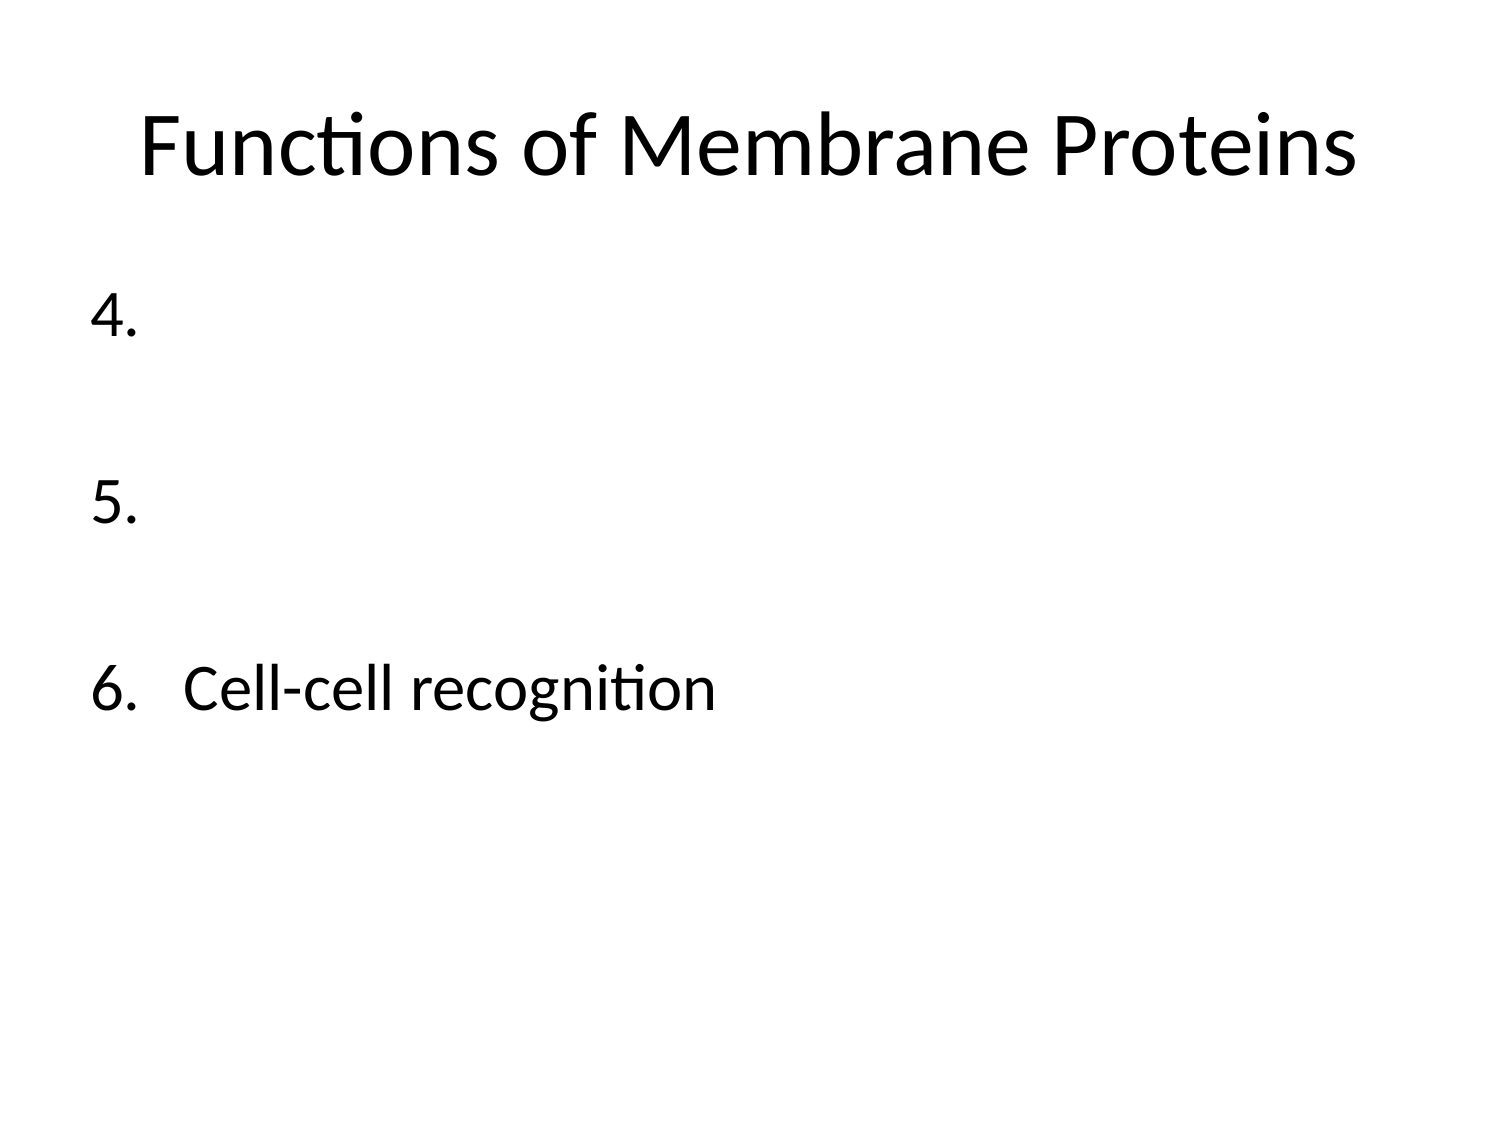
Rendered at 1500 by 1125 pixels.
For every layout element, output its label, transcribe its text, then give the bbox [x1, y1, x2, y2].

list Cell-cell recognition [74, 262, 1426, 1006]
title Functions of Membrane Proteins [74, 44, 1426, 233]
